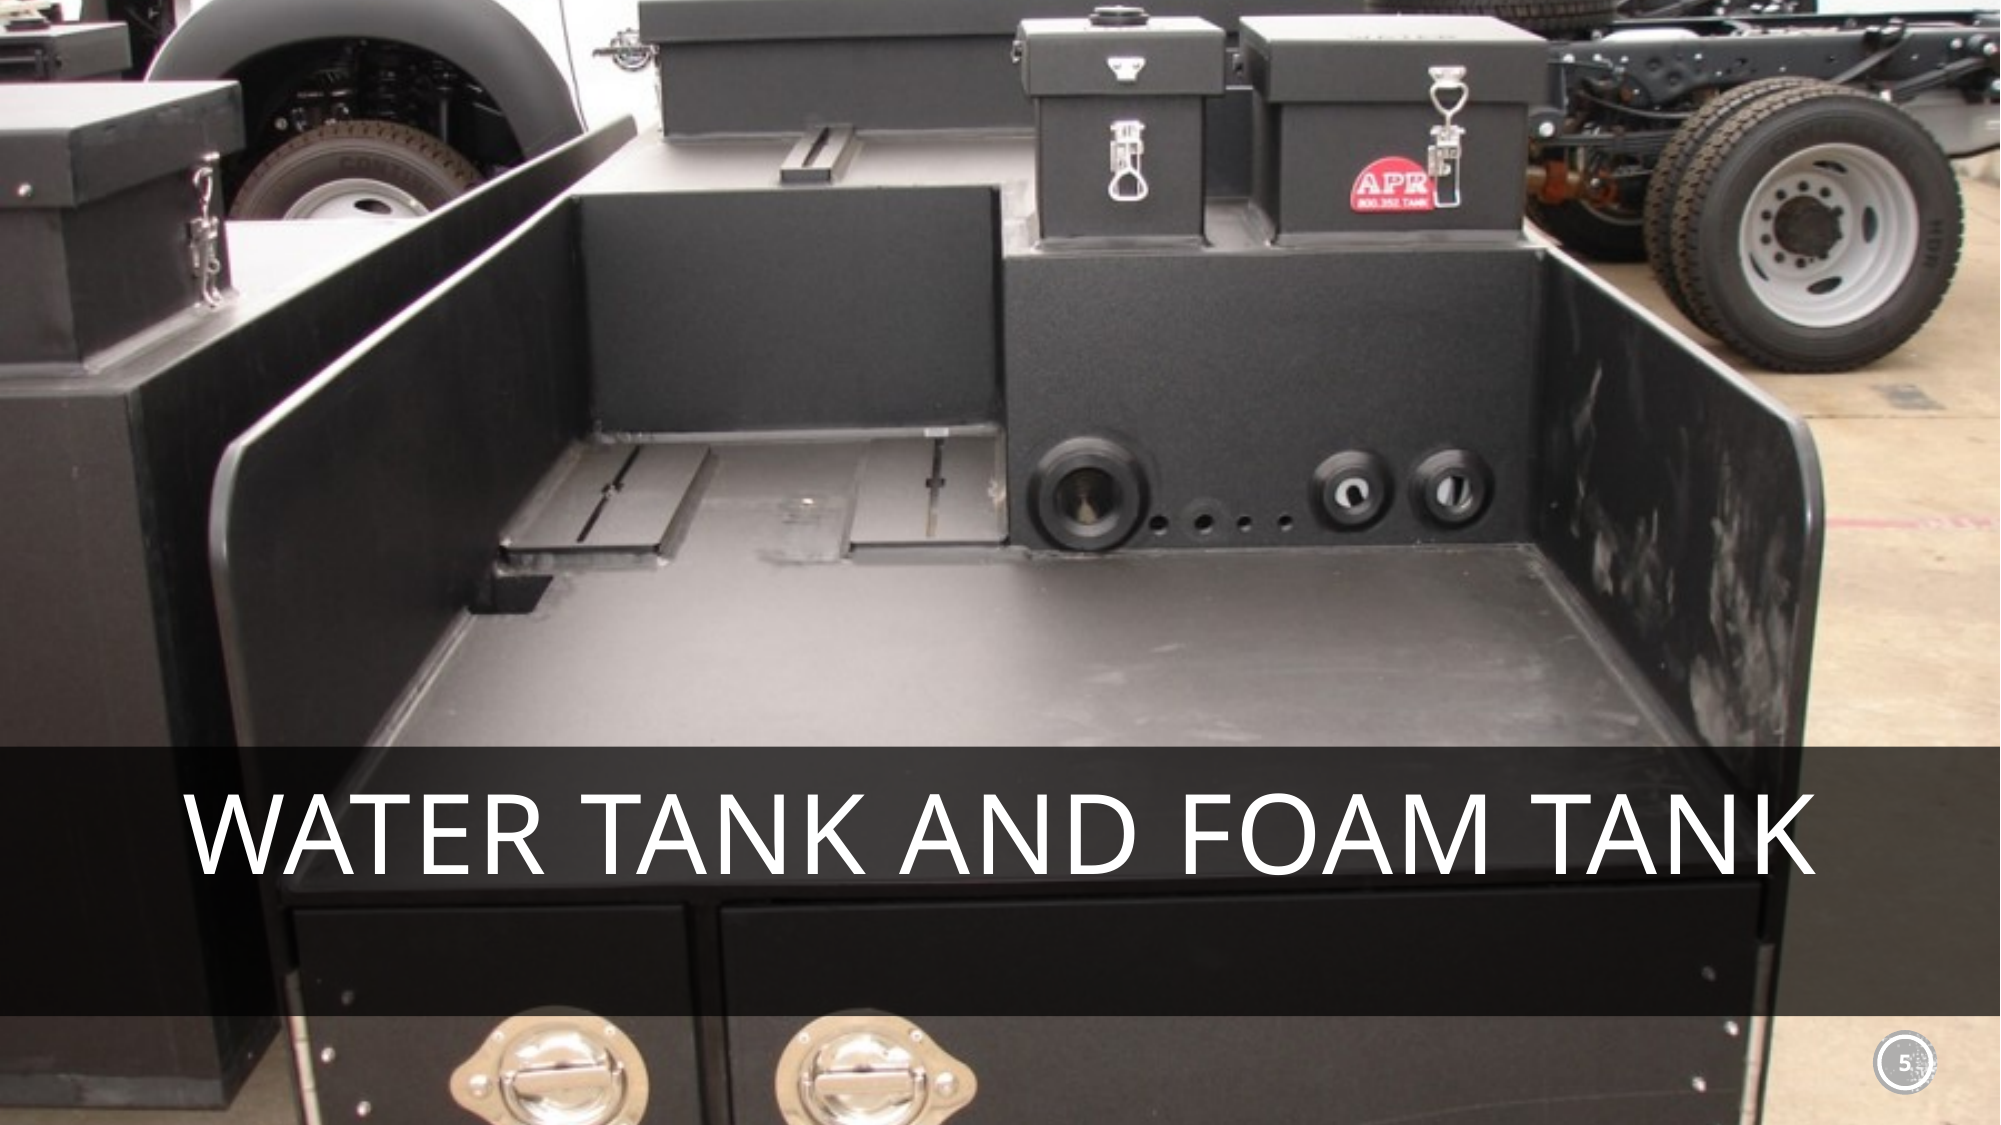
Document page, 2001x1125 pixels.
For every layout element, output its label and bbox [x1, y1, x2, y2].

picture [0, 0, 2000, 1125]
text_box [1872, 1030, 1938, 1095]
